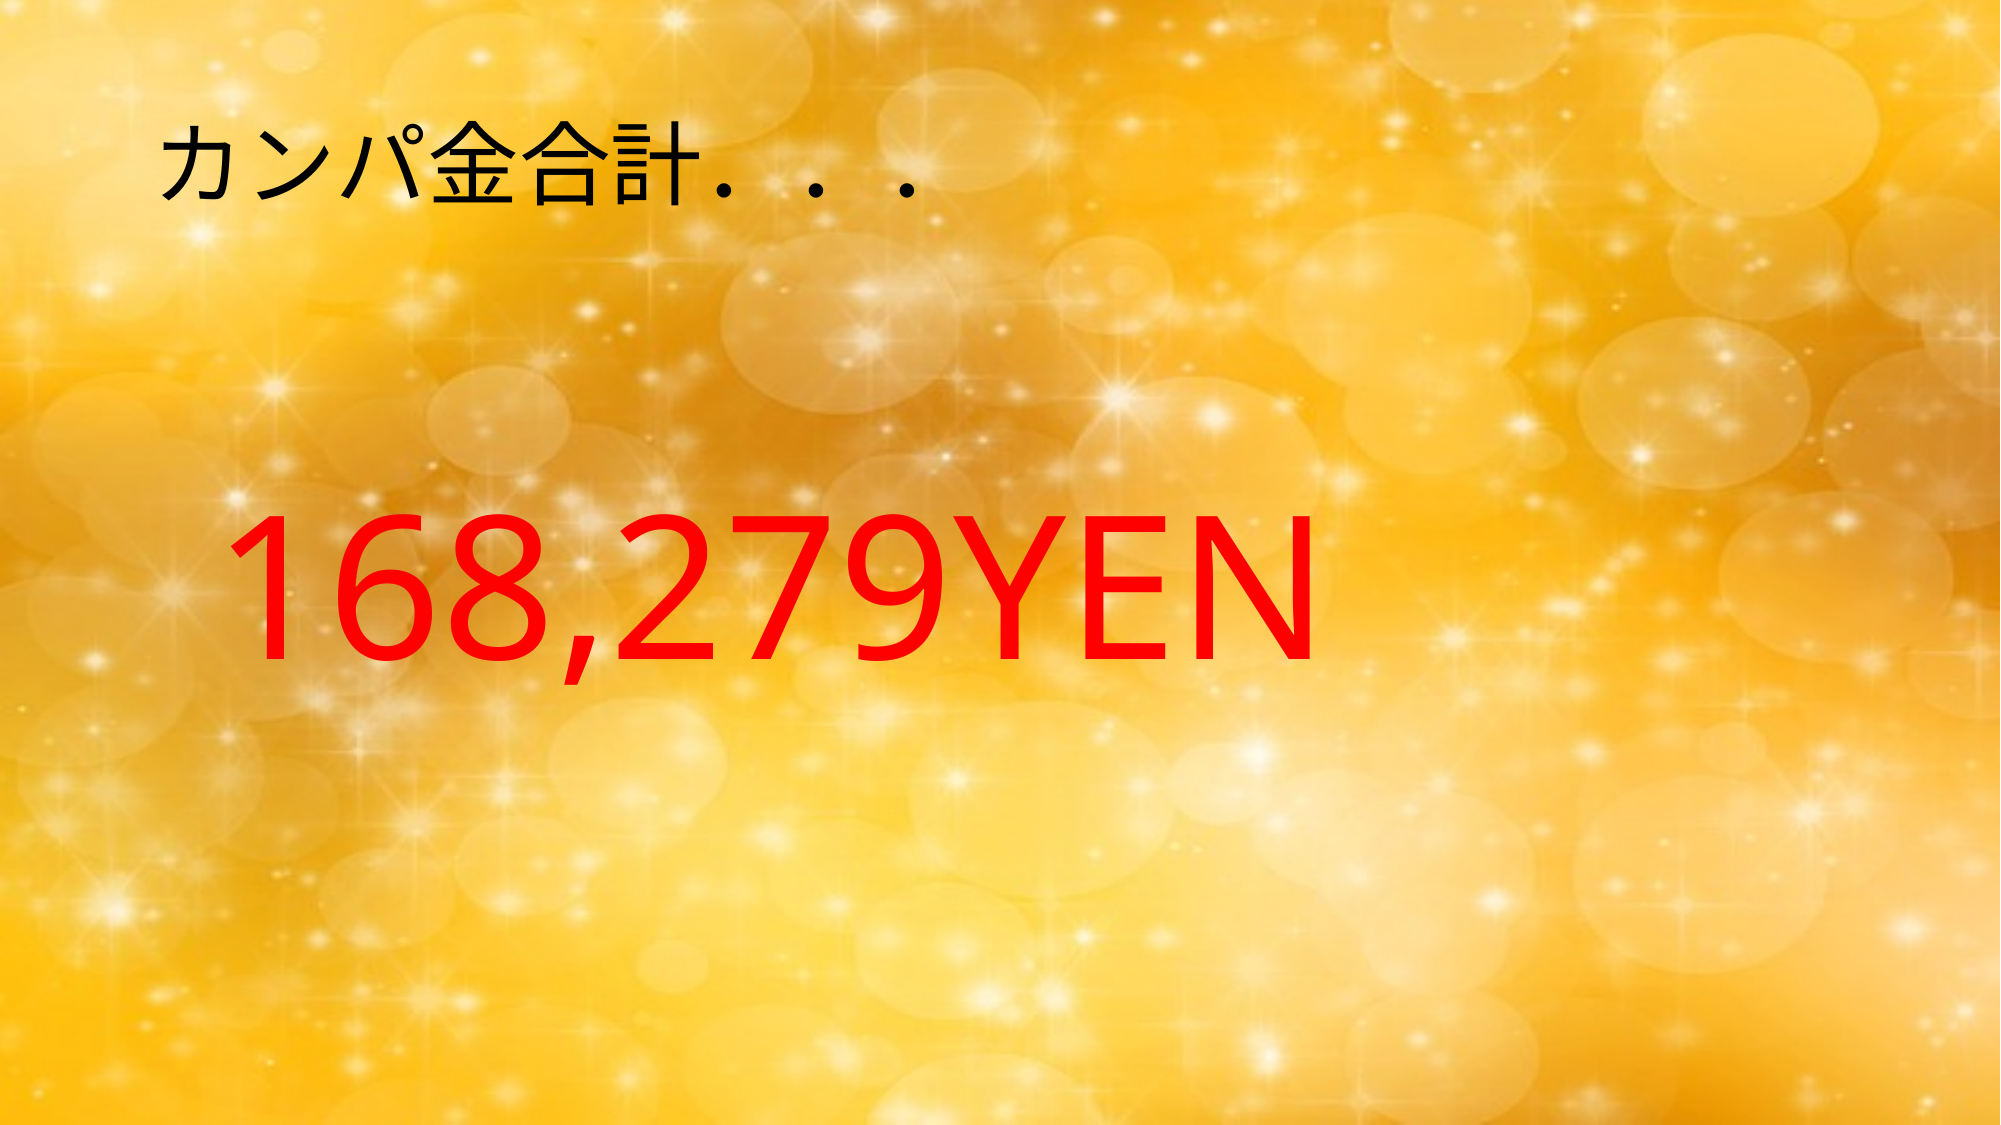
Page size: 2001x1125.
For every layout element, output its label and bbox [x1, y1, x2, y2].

list [0, 0, 2000, 1125]
